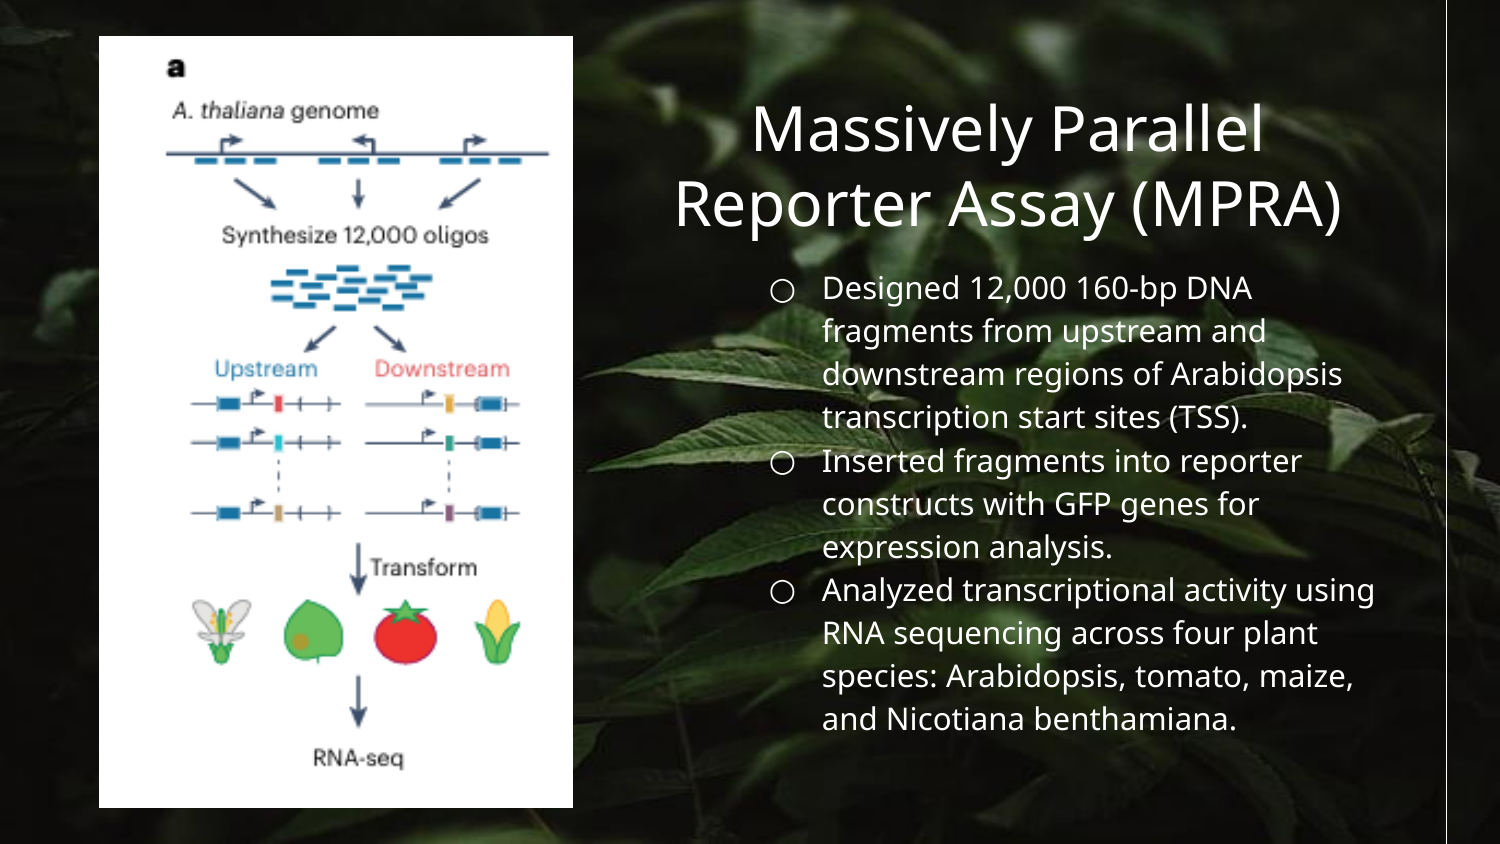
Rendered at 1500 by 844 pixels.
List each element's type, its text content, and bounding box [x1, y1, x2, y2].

picture [0, 0, 1446, 844]
title Massively Parallel Reporter Assay (MPRA) [656, 73, 1360, 168]
subtitle Designed 12,000 160-bp DNA fragments from upstream and downstream regions of Arabidopsis transcription start sites (TSS). Inserted fragments into reporter constructs with GFP genes for expression analysis. Analyzed transcriptional activity using RNA sequencing across four plant species: Arabidopsis, tomato, maize, and Nicotiana benthamiana. [656, 247, 1413, 675]
picture [1447, 0, 1500, 844]
